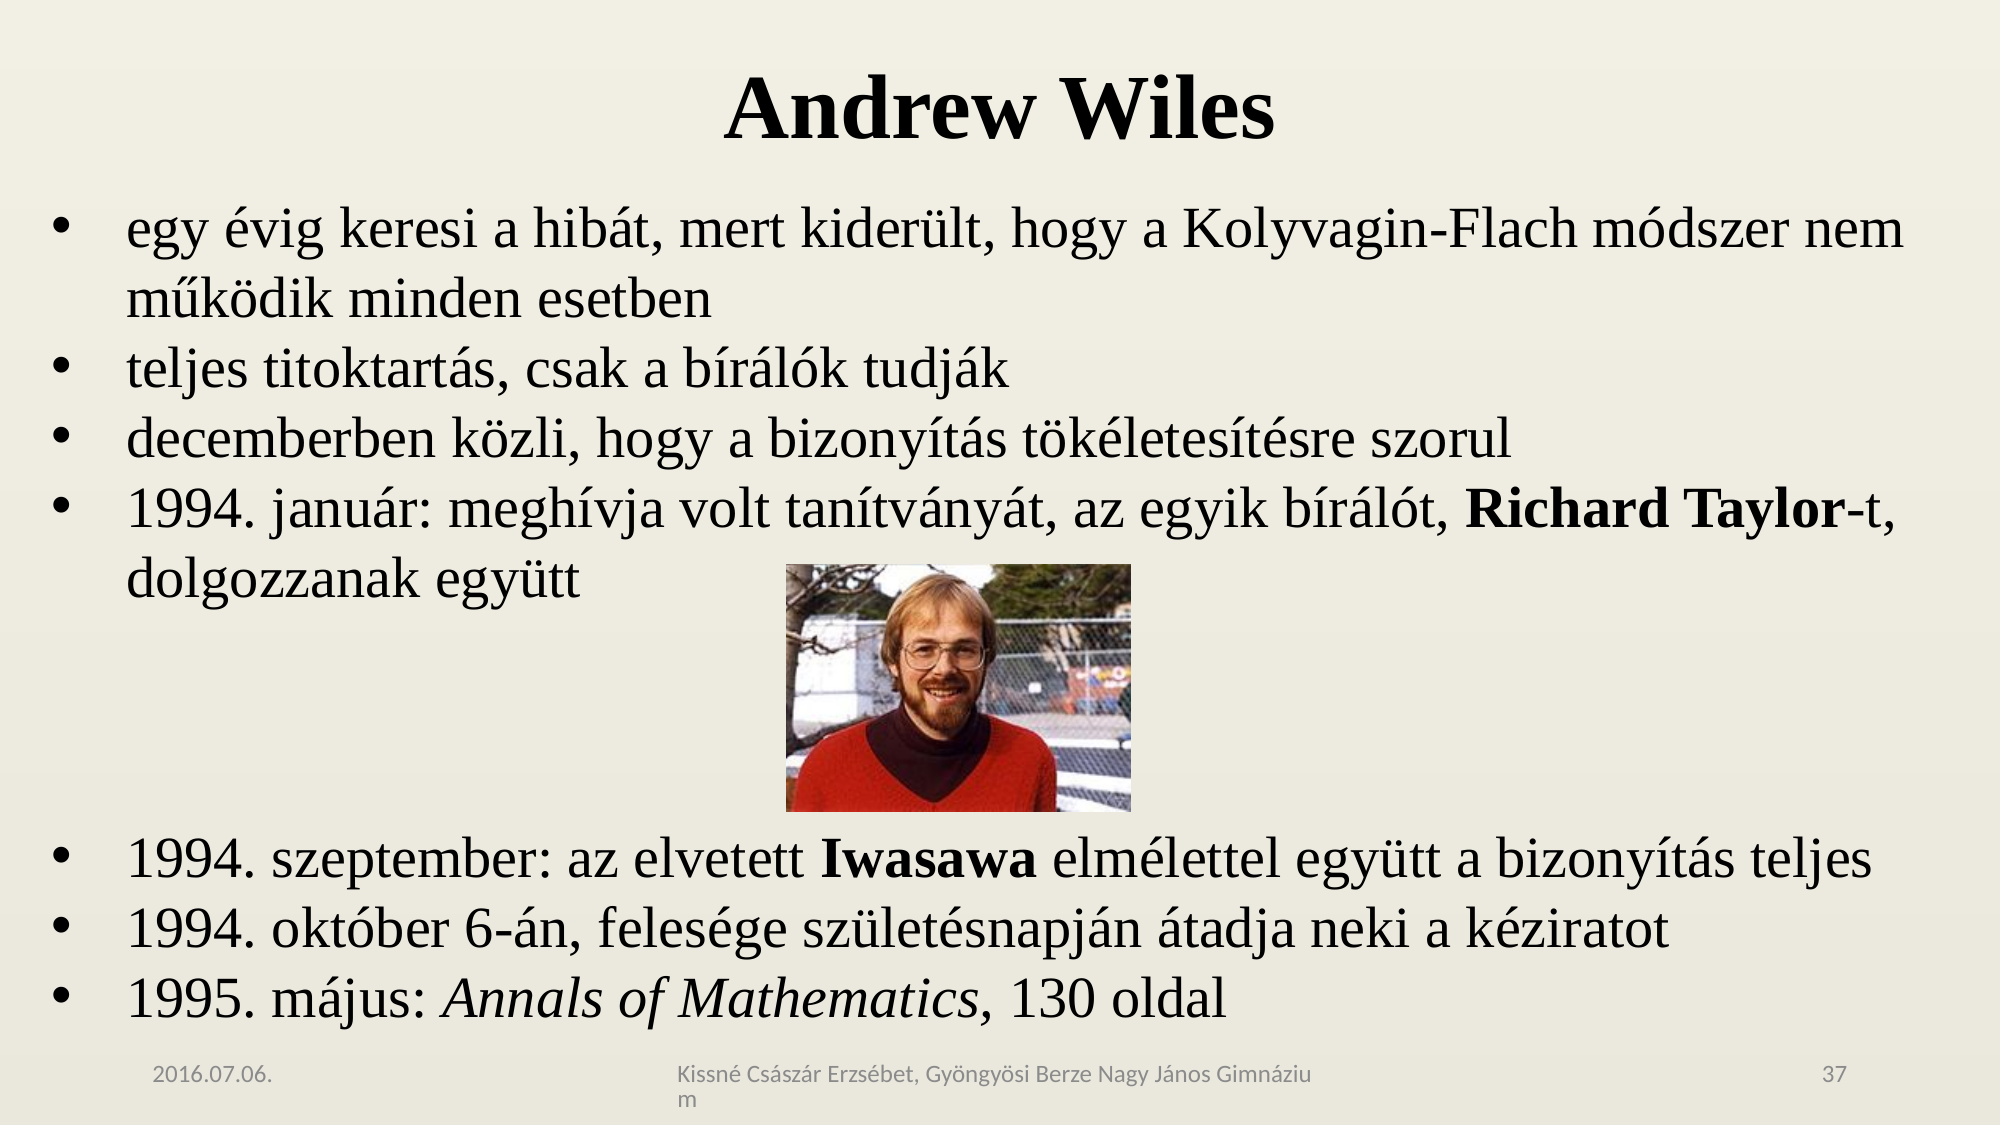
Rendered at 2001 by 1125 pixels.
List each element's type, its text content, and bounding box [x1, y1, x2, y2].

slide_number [137, 1042, 588, 1103]
slide_number 37 [1412, 1042, 1863, 1103]
text_box egy évig keresi a hibát, mert kiderült, hogy a Kolyvagin-Flach módszer nem működik minden esetben teljes titoktartás, csak a bírálók tudják decemberben közli, hogy a bizonyítás tökéletesítésre szorul 1994. január: meghívja volt tanítványát, az egyik bírálót, Richard Taylor-t, dolgozzanak együtt 1994. szeptember: az elvetett Iwasawa elmélettel együtt a bizonyítás teljes 1994. október 6-án, felesége születésnapján átadja neki a kéziratot 1995. május: Annals of Mathematics, 130 oldal [36, 181, 1928, 1125]
picture [786, 564, 1131, 812]
title Andrew Wiles [137, 0, 1863, 181]
footer Kissné Császár Erzsébet, Gyöngyösi Berze Nagy János Gimnázium [662, 1042, 1338, 1103]
